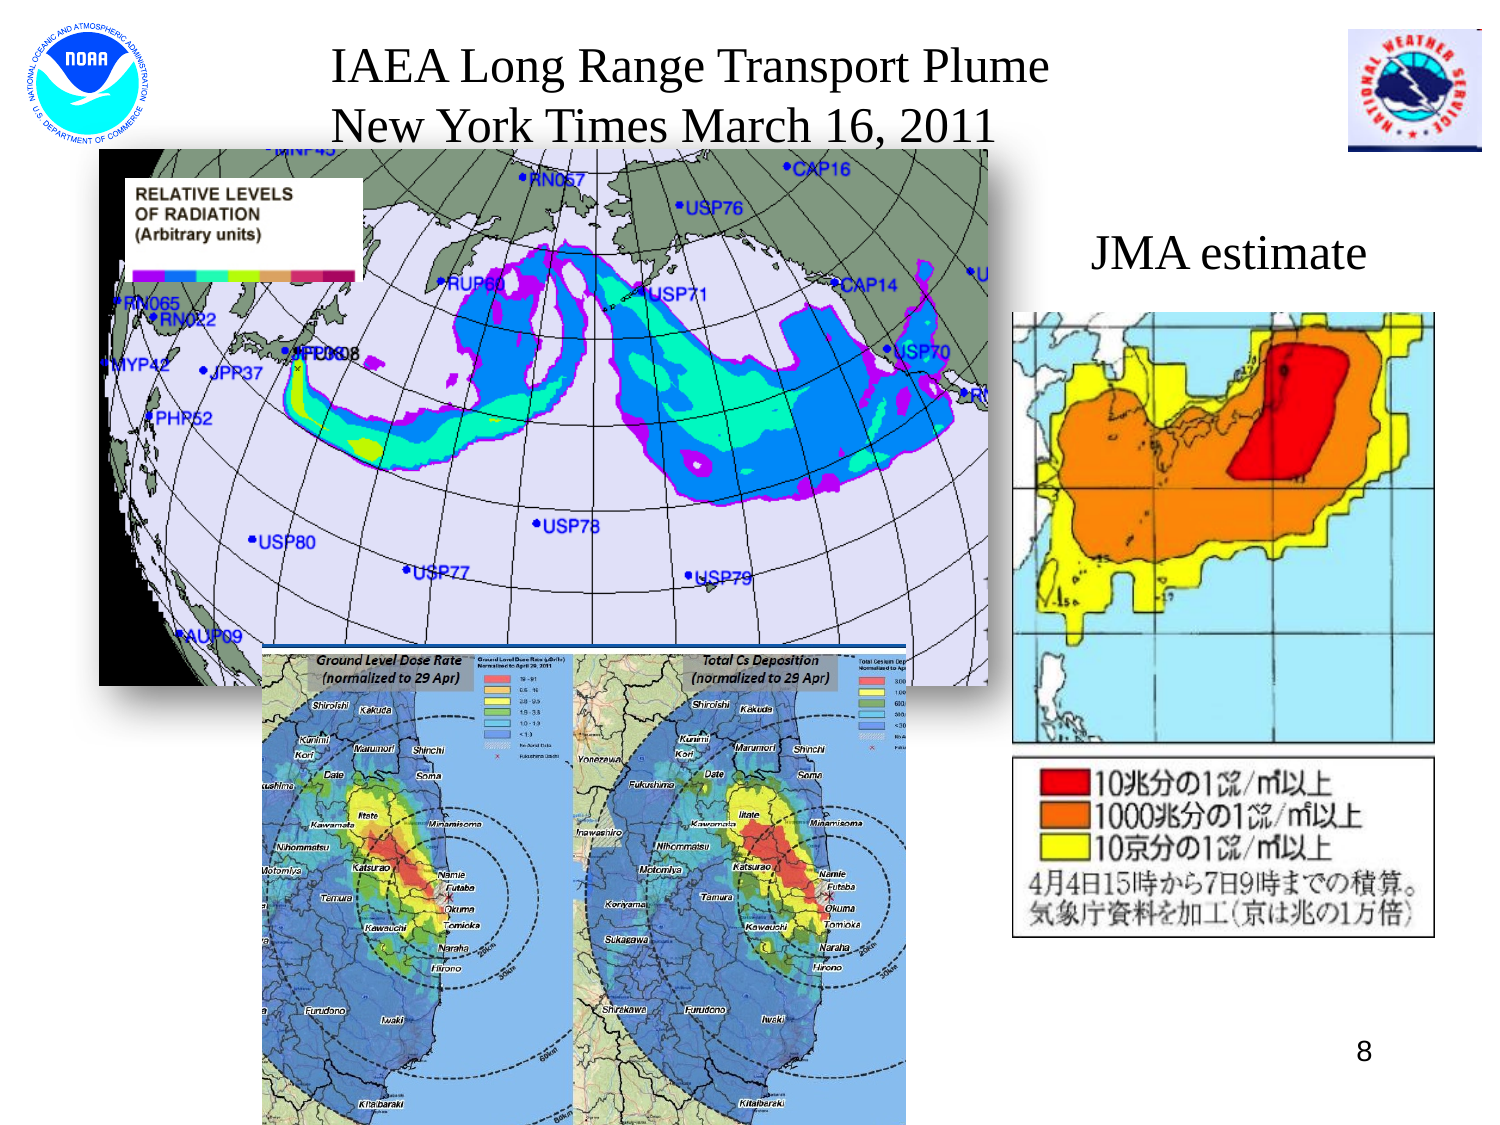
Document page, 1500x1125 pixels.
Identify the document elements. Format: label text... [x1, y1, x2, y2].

picture [1348, 29, 1482, 152]
picture [99, 149, 988, 1125]
text_box JMA estimate [1076, 212, 1383, 288]
slide_number 8 [1074, 1024, 1388, 1101]
picture [1012, 312, 1435, 938]
text_box IAEA Long Range Transport Plume New York Times March 16, 2011 [315, 24, 1066, 160]
